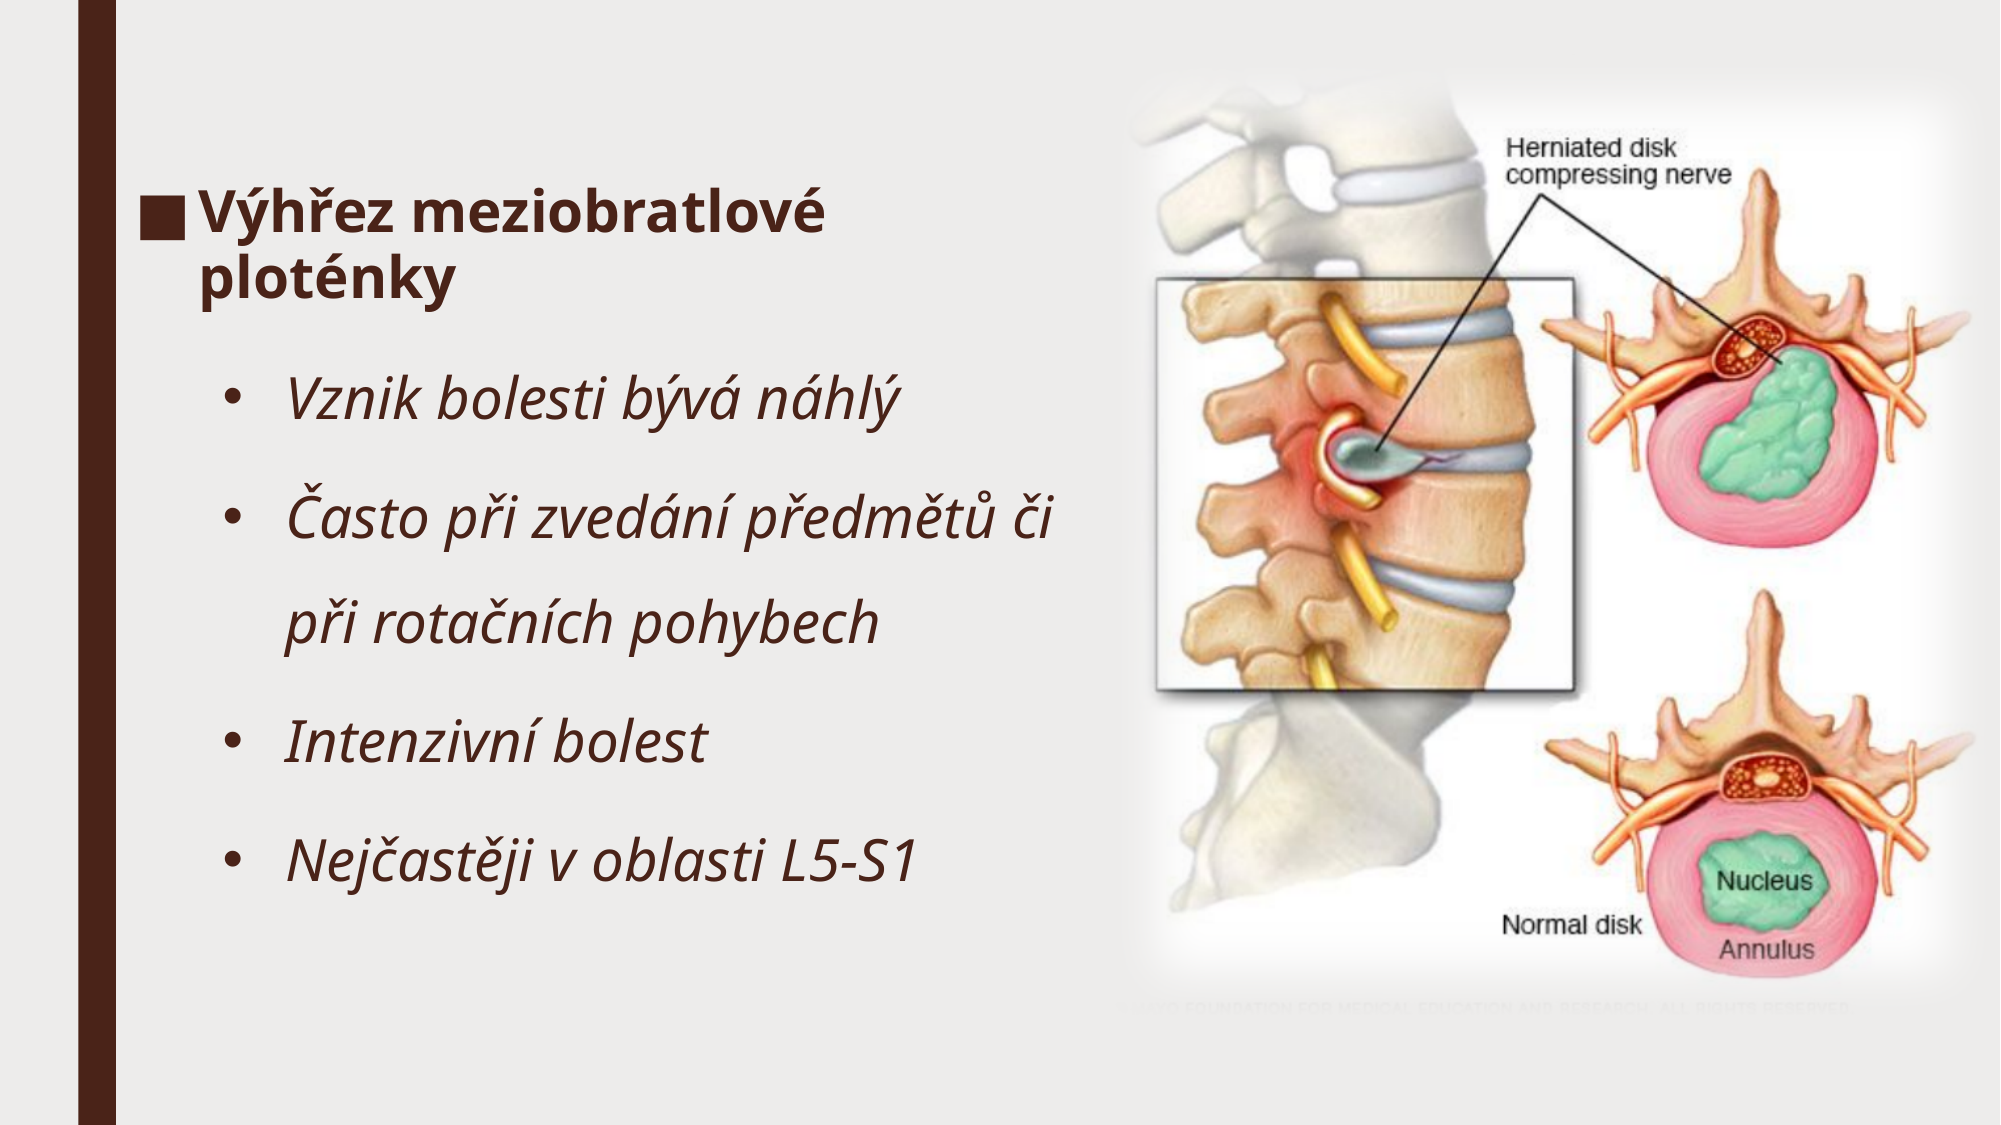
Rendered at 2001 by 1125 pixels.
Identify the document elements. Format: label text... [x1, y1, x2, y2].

picture [1106, 51, 2000, 1022]
list Výhřez meziobratlové ploténky Vznik bolesti bývá náhlý Často při zvedání předmětů či při rotačních pohybech Intenzivní bolest Nejčastěji v oblasti L5-S1 [120, 172, 1107, 1125]
